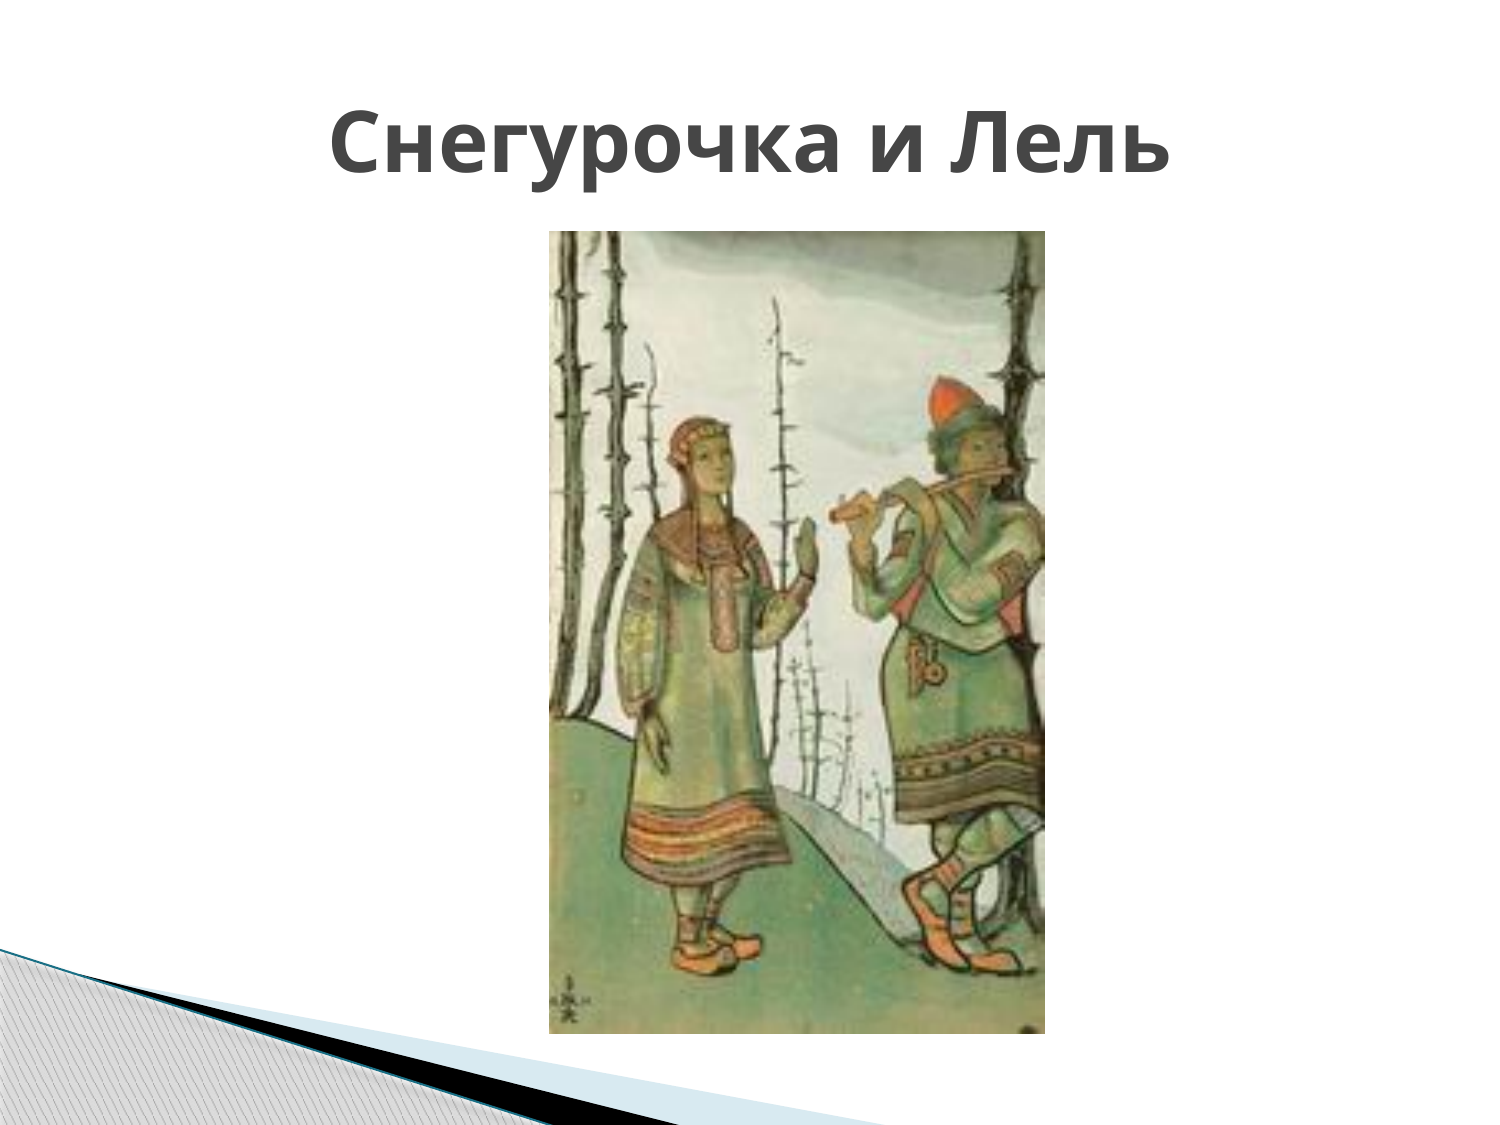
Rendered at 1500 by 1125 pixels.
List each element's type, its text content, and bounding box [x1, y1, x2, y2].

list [548, 231, 1045, 1035]
title Снегурочка и Лель [75, 45, 1425, 233]
